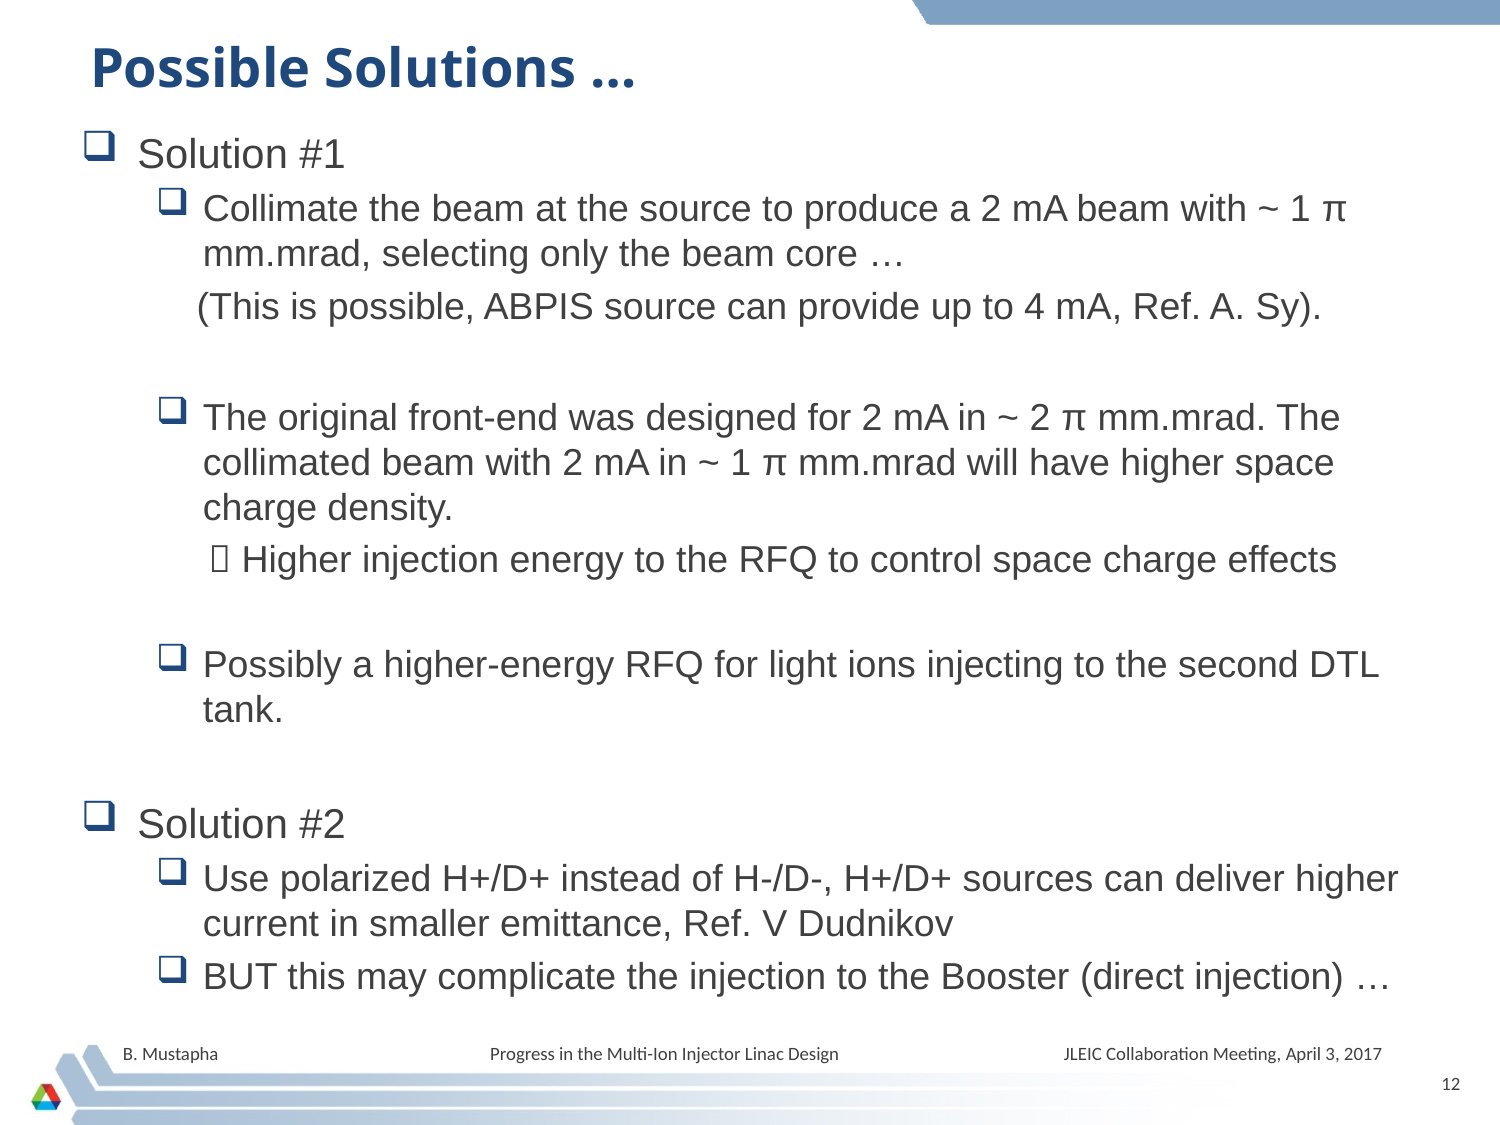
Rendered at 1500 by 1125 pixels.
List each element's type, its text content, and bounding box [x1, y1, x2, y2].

picture [0, 0, 1500, 26]
picture [1429, 1037, 1500, 1125]
list Solution #1 Collimate the beam at the source to produce a 2 mA beam with ~ 1 π mm.mrad, selecting only the beam core … (This is possible, ABPIS source can provide up to 4 mA, Ref. A. Sy). The original front-end was designed for 2 mA in ~ 2 π mm.mrad. The collimated beam with 2 mA in ~ 1 π mm.mrad will have higher space charge density.  Higher injection energy to the RFQ to control space charge effects Possibly a higher-energy RFQ for light ions injecting to the second DTL tank. Solution #2 Use polarized H+/D+ instead of H-/D-, H+/D+ sources can deliver higher current in smaller emittance, Ref. V Dudnikov BUT this may complicate the injection to the Booster (direct injection) … [66, 119, 1417, 1036]
slide_number 12 [1412, 1064, 1476, 1125]
picture [0, 1037, 1412, 1125]
footer B. Mustapha Progress in the Multi-Ion Injector Linac Design JLEIC Collaboration Meeting, April 3, 2017 [107, 1034, 1429, 1073]
title Possible Solutions … [75, 25, 1425, 119]
